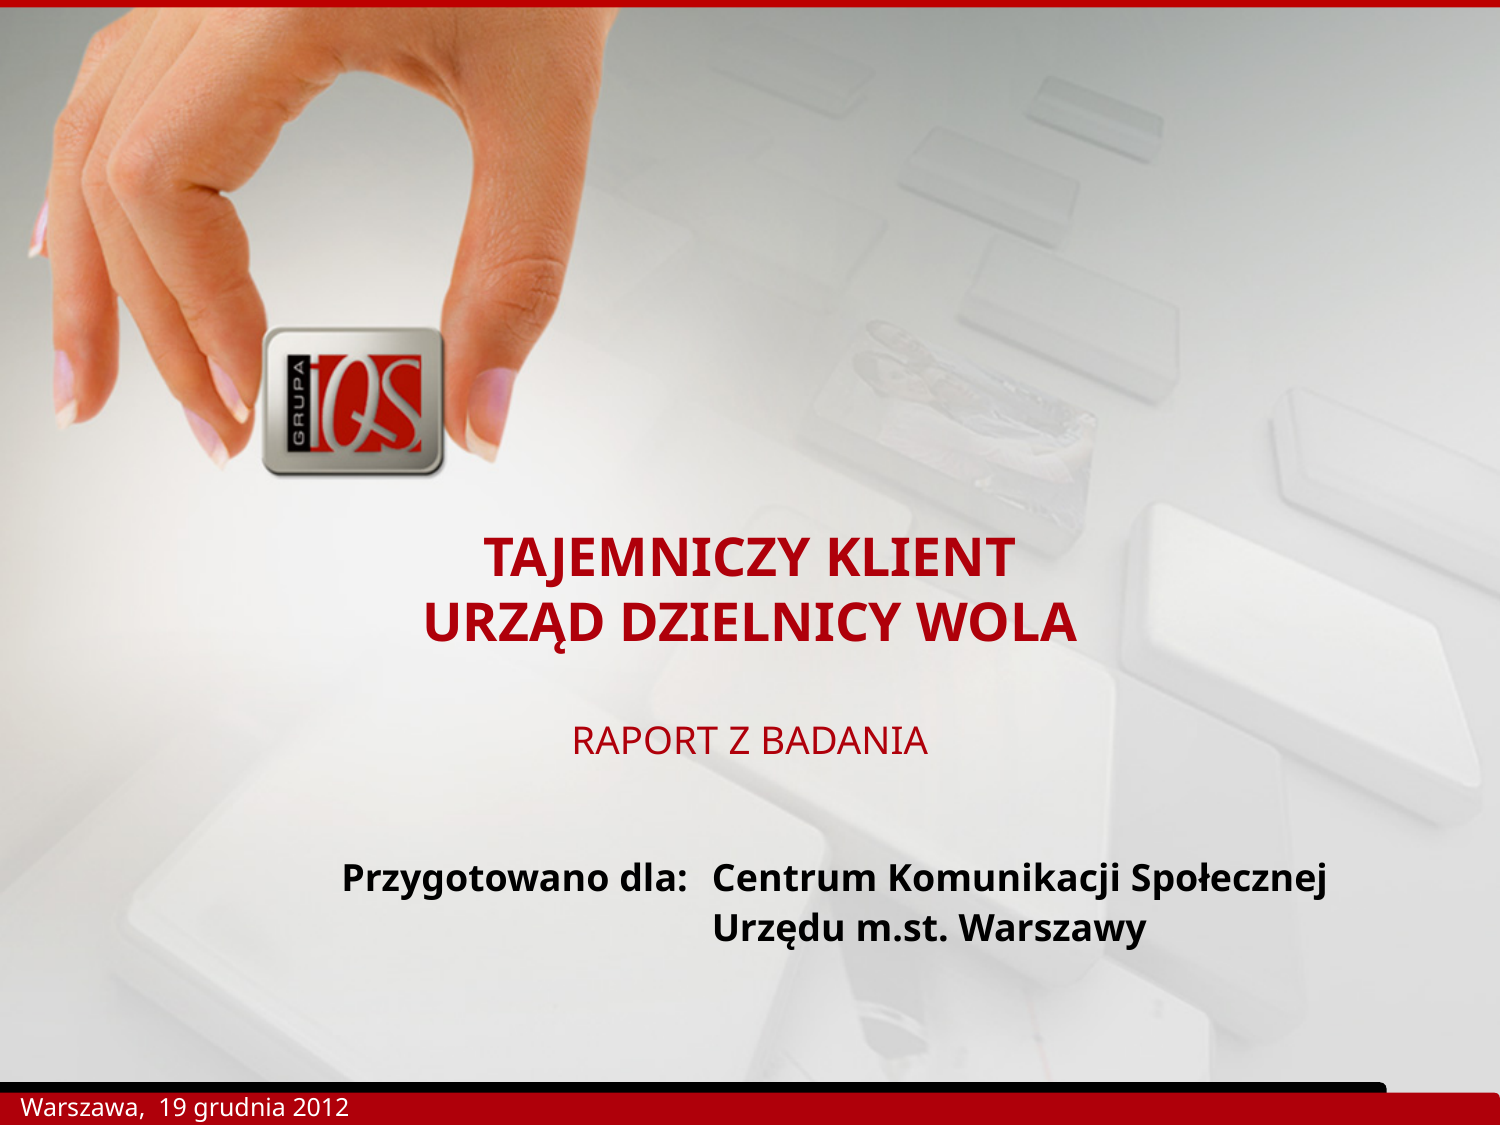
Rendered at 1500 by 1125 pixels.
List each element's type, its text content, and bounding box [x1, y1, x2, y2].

title TAJEMNICZY KLIENT URZĄD DZIELNICY WOLA RAPORT Z BADANIA [76, 515, 1424, 835]
picture [0, 8, 1500, 1095]
footer Warszawa, 19 grudnia 2012 [5, 1093, 1313, 1120]
text_box Centrum Komunikacji Społecznej Urzędu m.st. Warszawy [696, 846, 1500, 1007]
